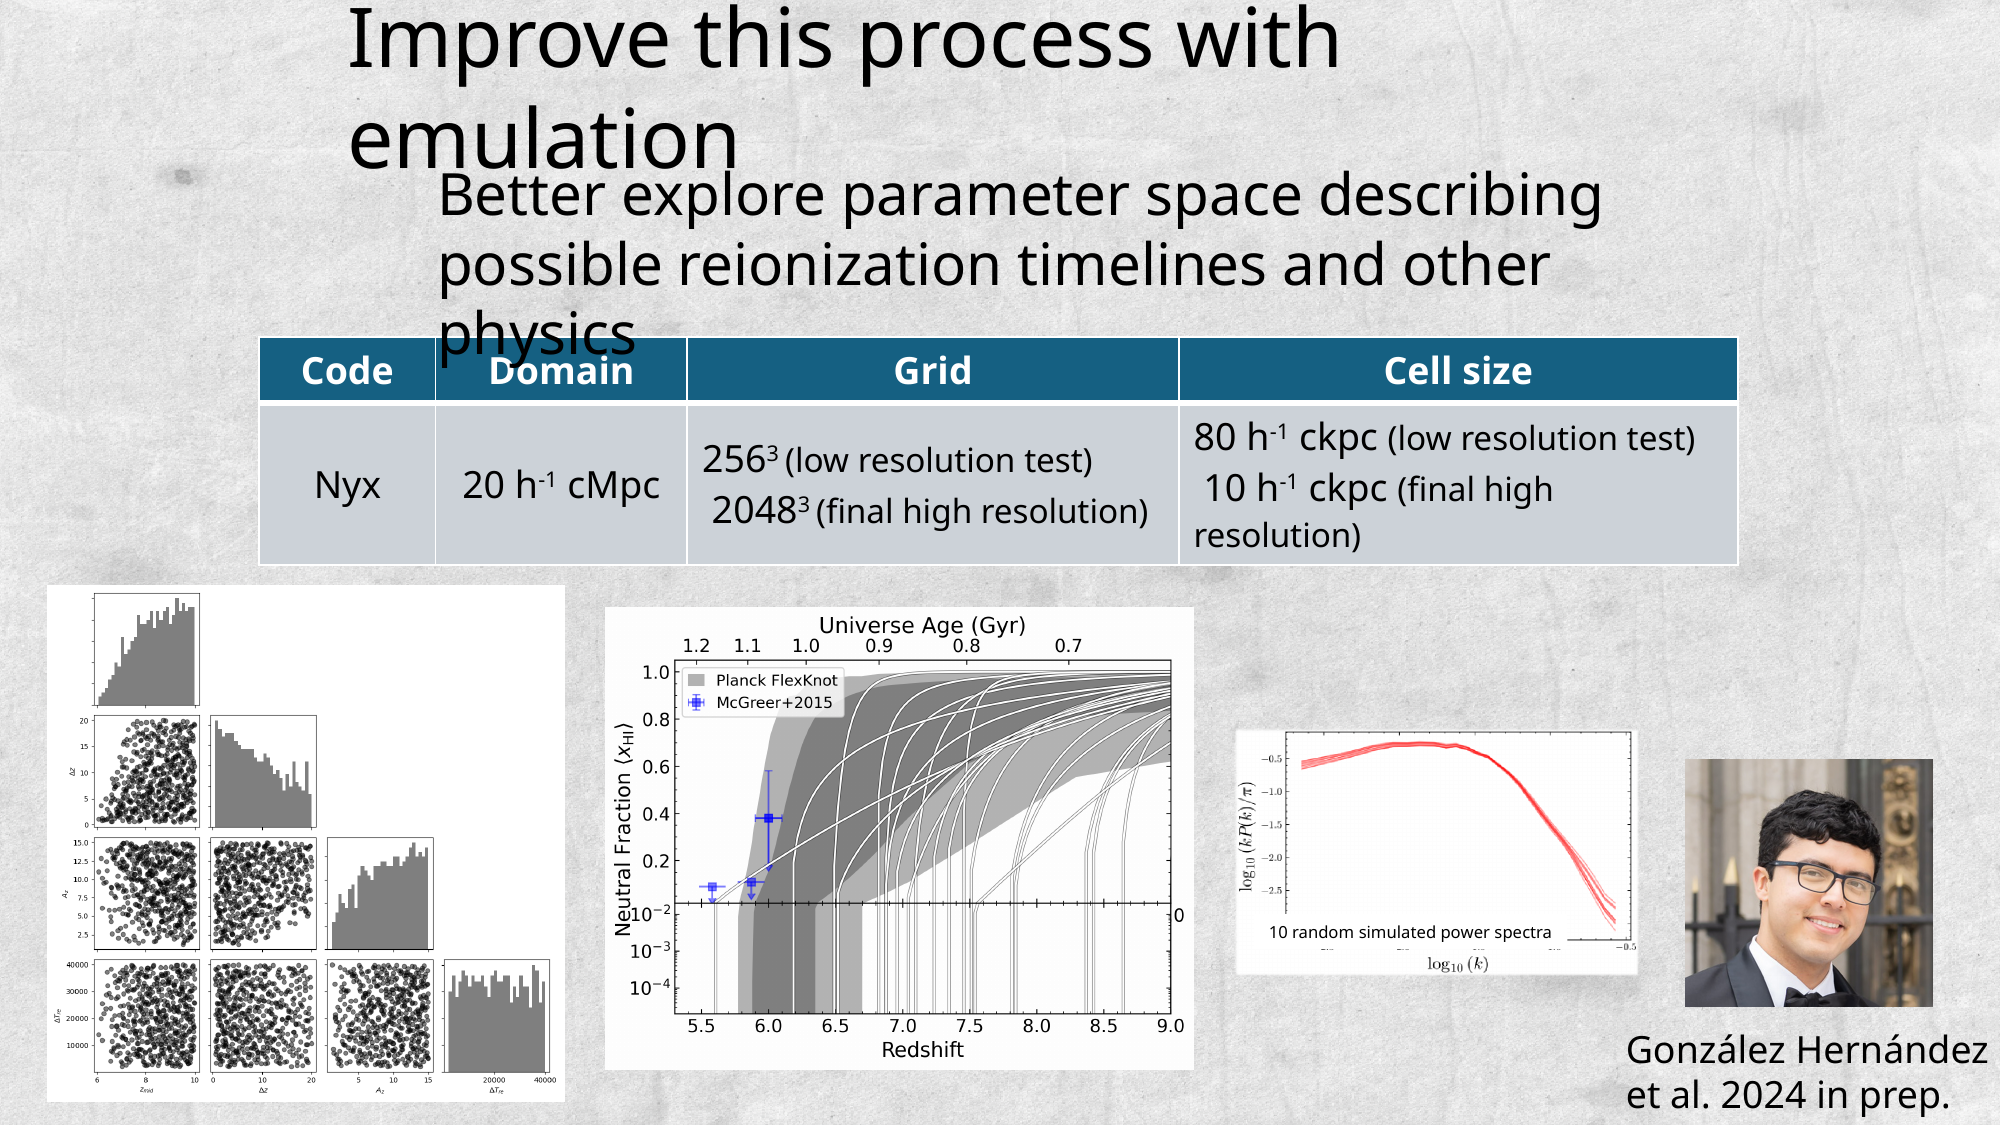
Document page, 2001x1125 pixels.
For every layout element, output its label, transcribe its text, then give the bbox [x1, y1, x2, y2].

picture [1684, 758, 1933, 1008]
text_box González Hernández et al. 2024 in prep. [1611, 1018, 2000, 1124]
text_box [1233, 727, 1639, 977]
picture [47, 584, 565, 1103]
text_box Better explore parameter space describing possible reionization timelines and other physics [422, 149, 1739, 374]
picture [605, 607, 1194, 1070]
text_box Improve this process with emulation [332, 0, 1738, 197]
